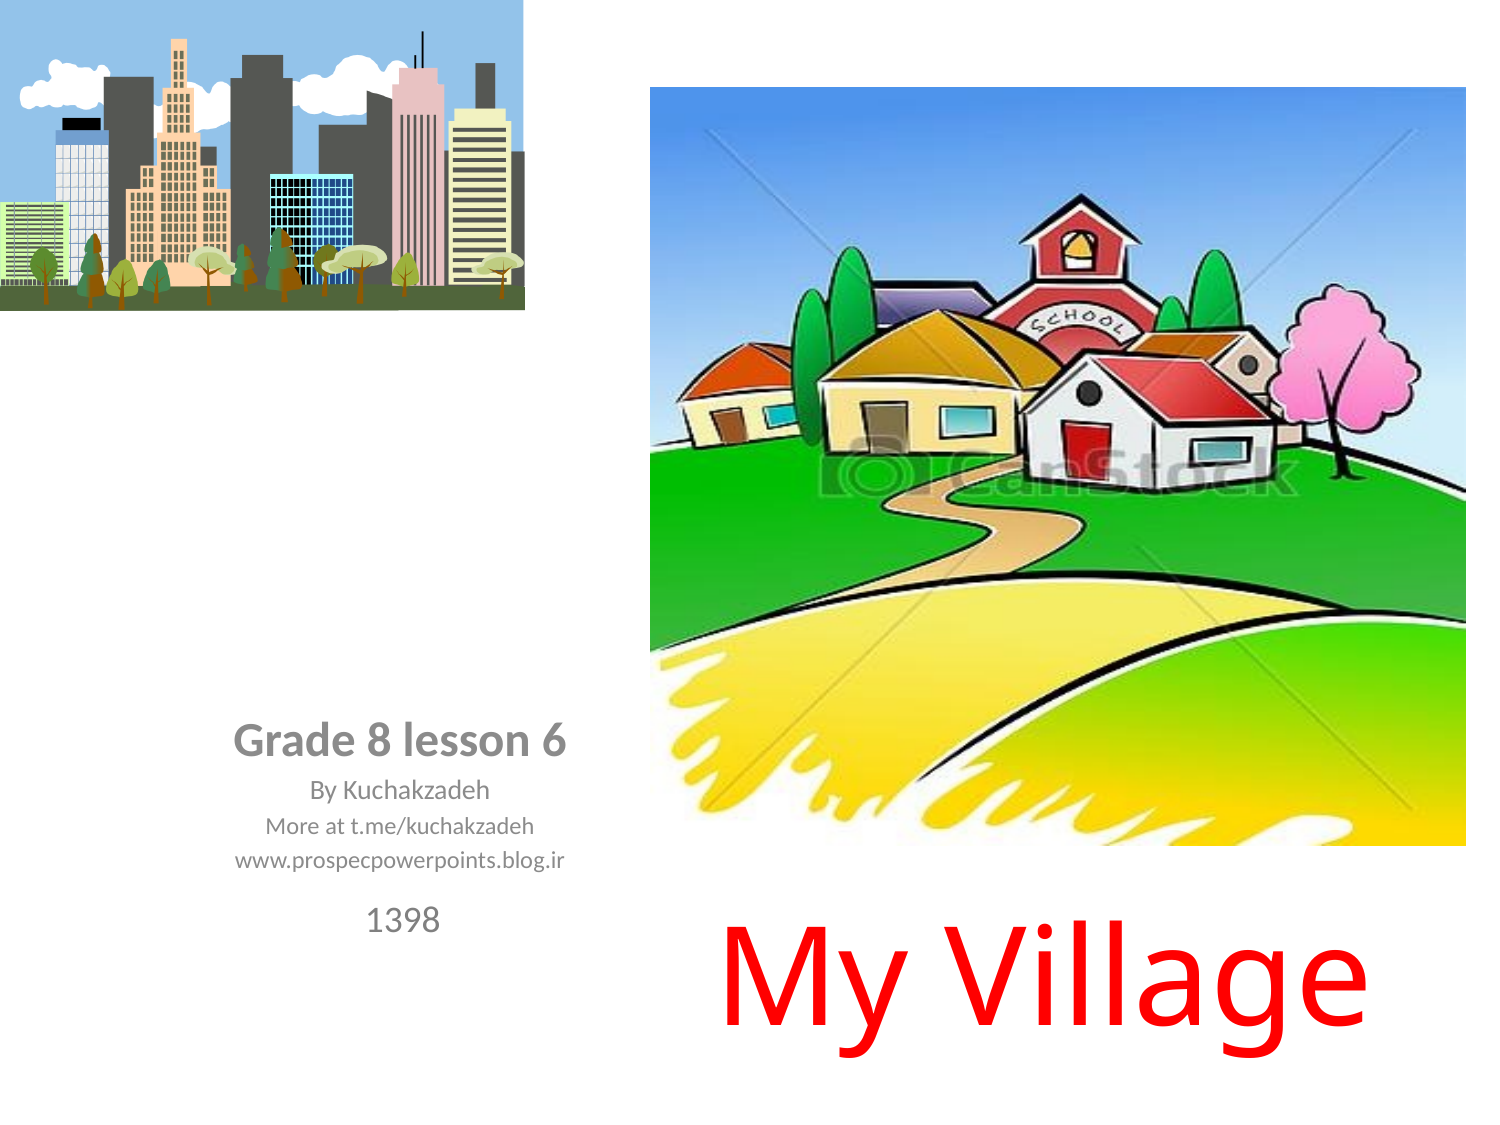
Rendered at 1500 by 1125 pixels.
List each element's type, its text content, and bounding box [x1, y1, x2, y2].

picture [649, 87, 1466, 846]
text_box 1398 [349, 887, 650, 948]
title My Village [587, 849, 1500, 1092]
picture [0, 0, 526, 311]
subtitle Grade 8 lesson 6 By Kuchakzadeh More at t.me/kuchakzadeh www.prospecpowerpoints.blog.ir [0, 699, 800, 883]
